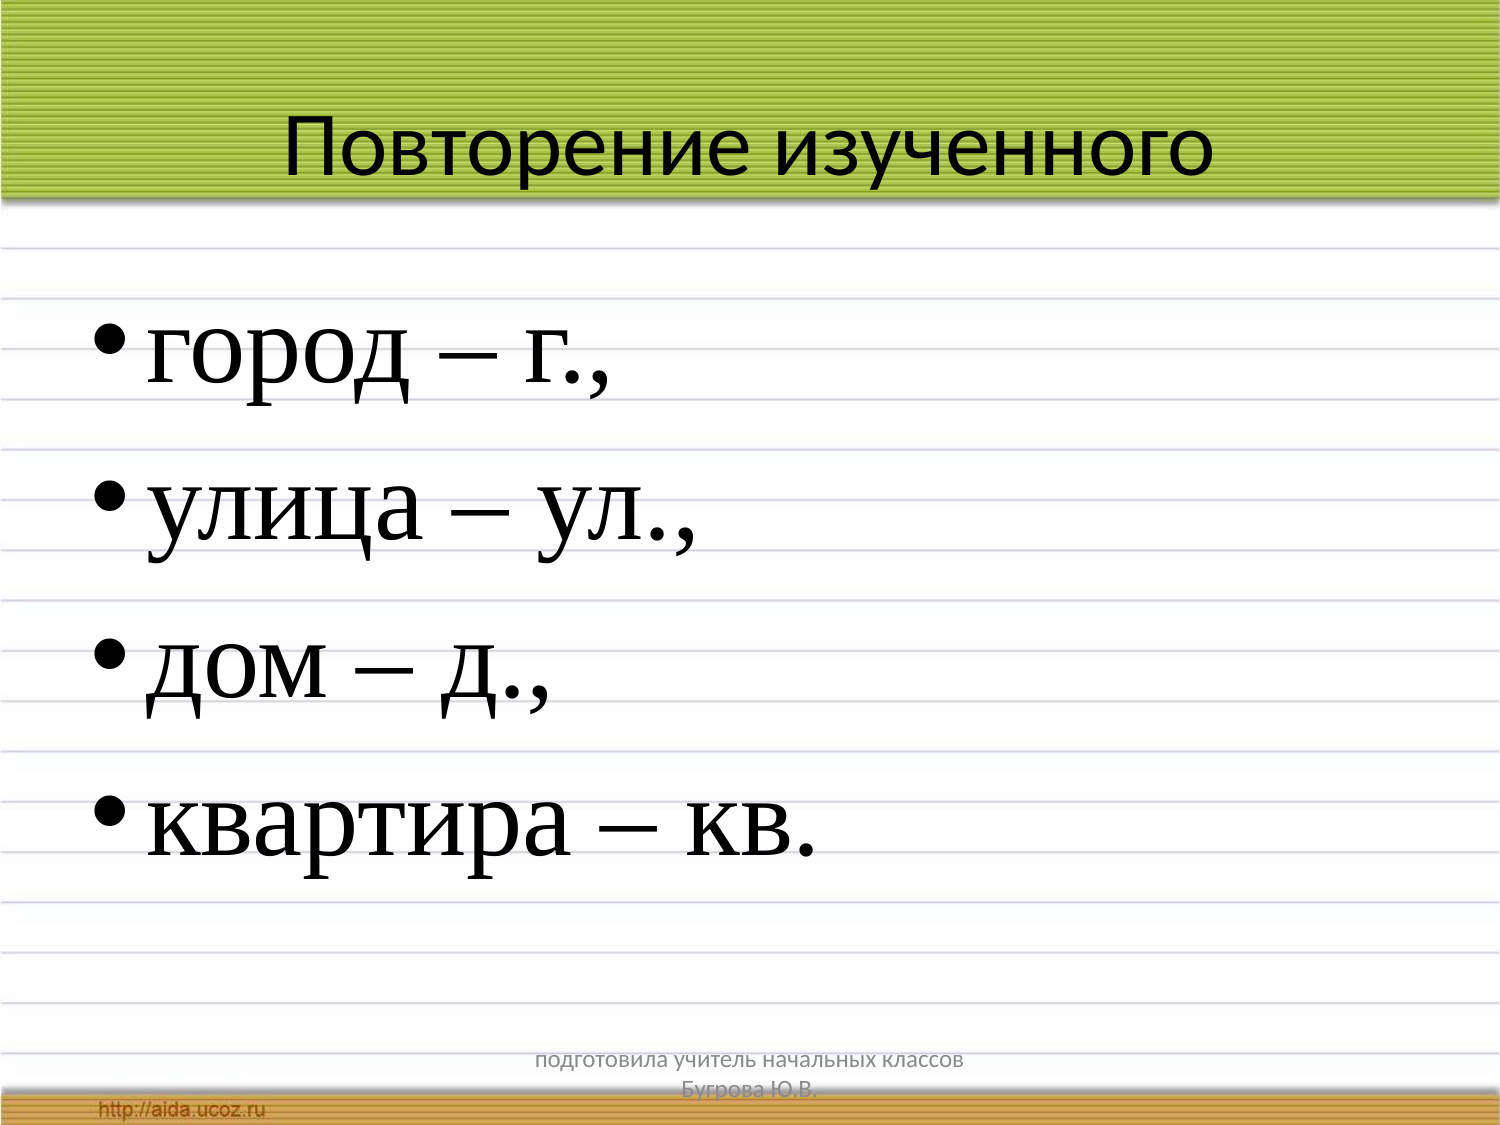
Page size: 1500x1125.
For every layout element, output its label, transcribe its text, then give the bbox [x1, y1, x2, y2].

title Повторение изученного [75, 45, 1425, 233]
picture [0, 0, 1500, 1125]
list город – г., улица – ул., дом – д., квартира – кв. [75, 262, 1425, 1005]
footer подготовила учитель начальных классов Бугрова Ю.В. [512, 1042, 988, 1103]
